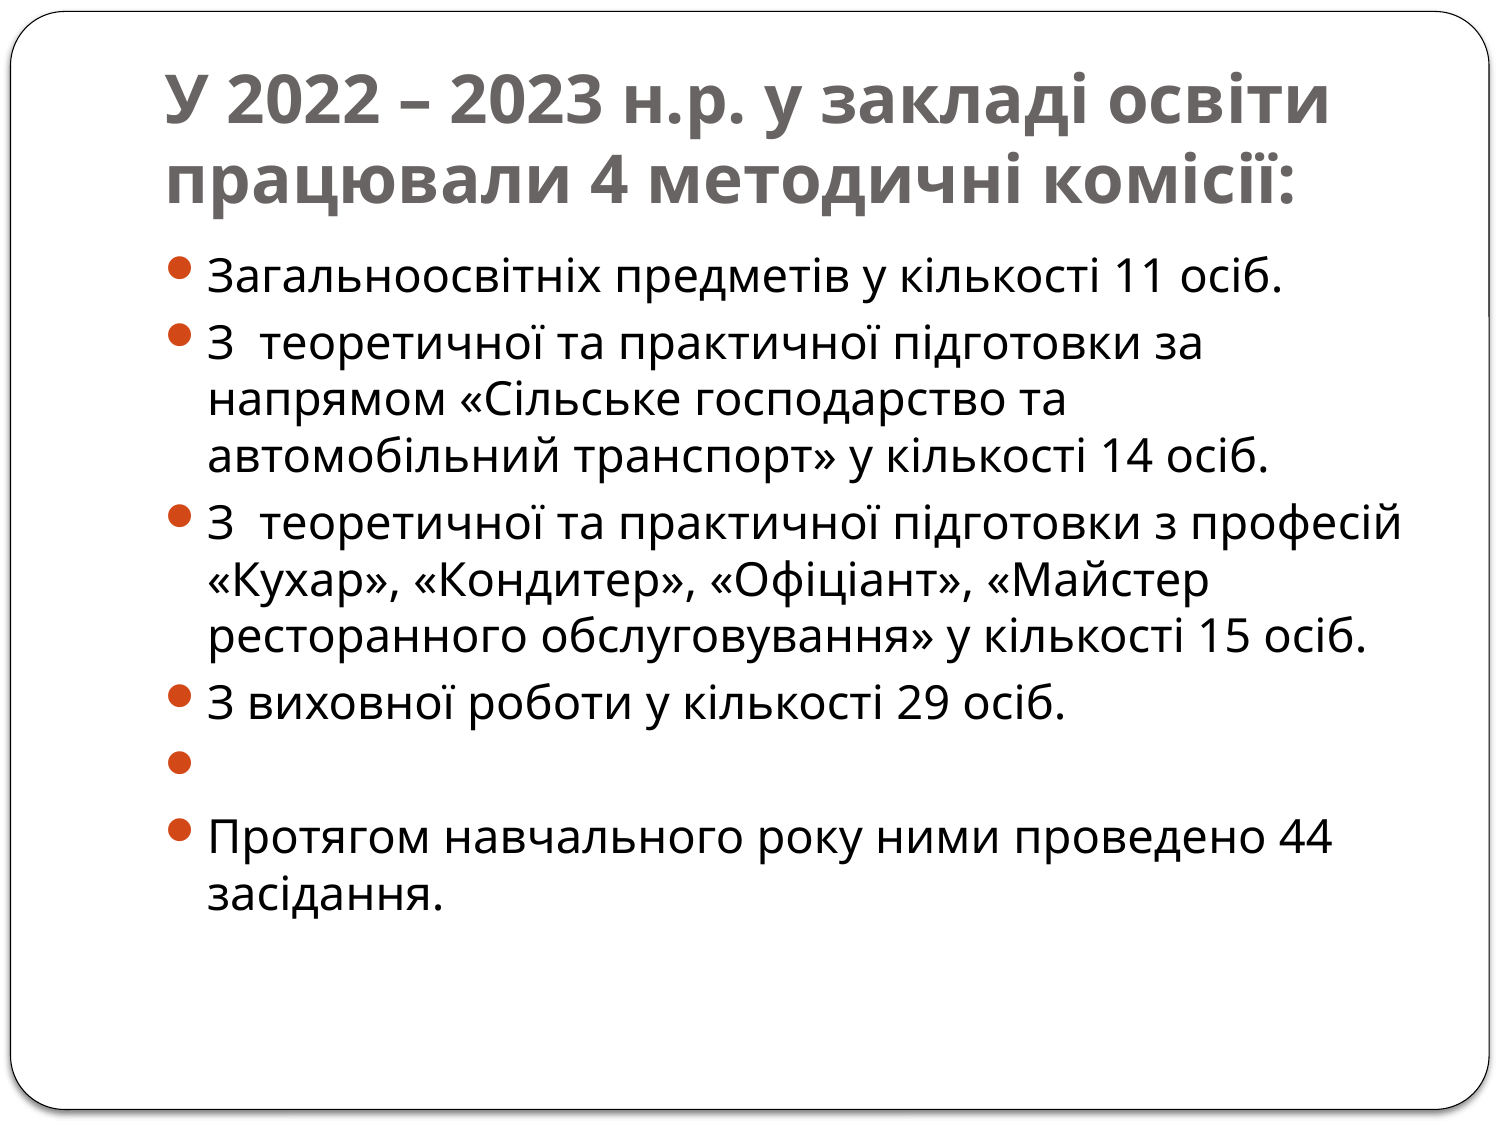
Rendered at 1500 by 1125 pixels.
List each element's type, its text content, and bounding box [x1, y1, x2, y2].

list Загальноосвітніх предметів у кількості 11 осіб. З теоретичної та практичної підготовки за напрямом «Сільське господарство та автомобільний транспорт» у кількості 14 осіб. З теоретичної та практичної підготовки з професій «Кухар», «Кондитер», «Офіціант», «Майстер ресторанного обслуговування» у кількості 15 осіб. З виховної роботи у кількості 29 осіб. Протягом навчального року ними проведено 44 засідання. [150, 237, 1425, 988]
title У 2022 – 2023 н.р. у закладі освіти працювали 4 методичні комісії: [150, 45, 1425, 233]
